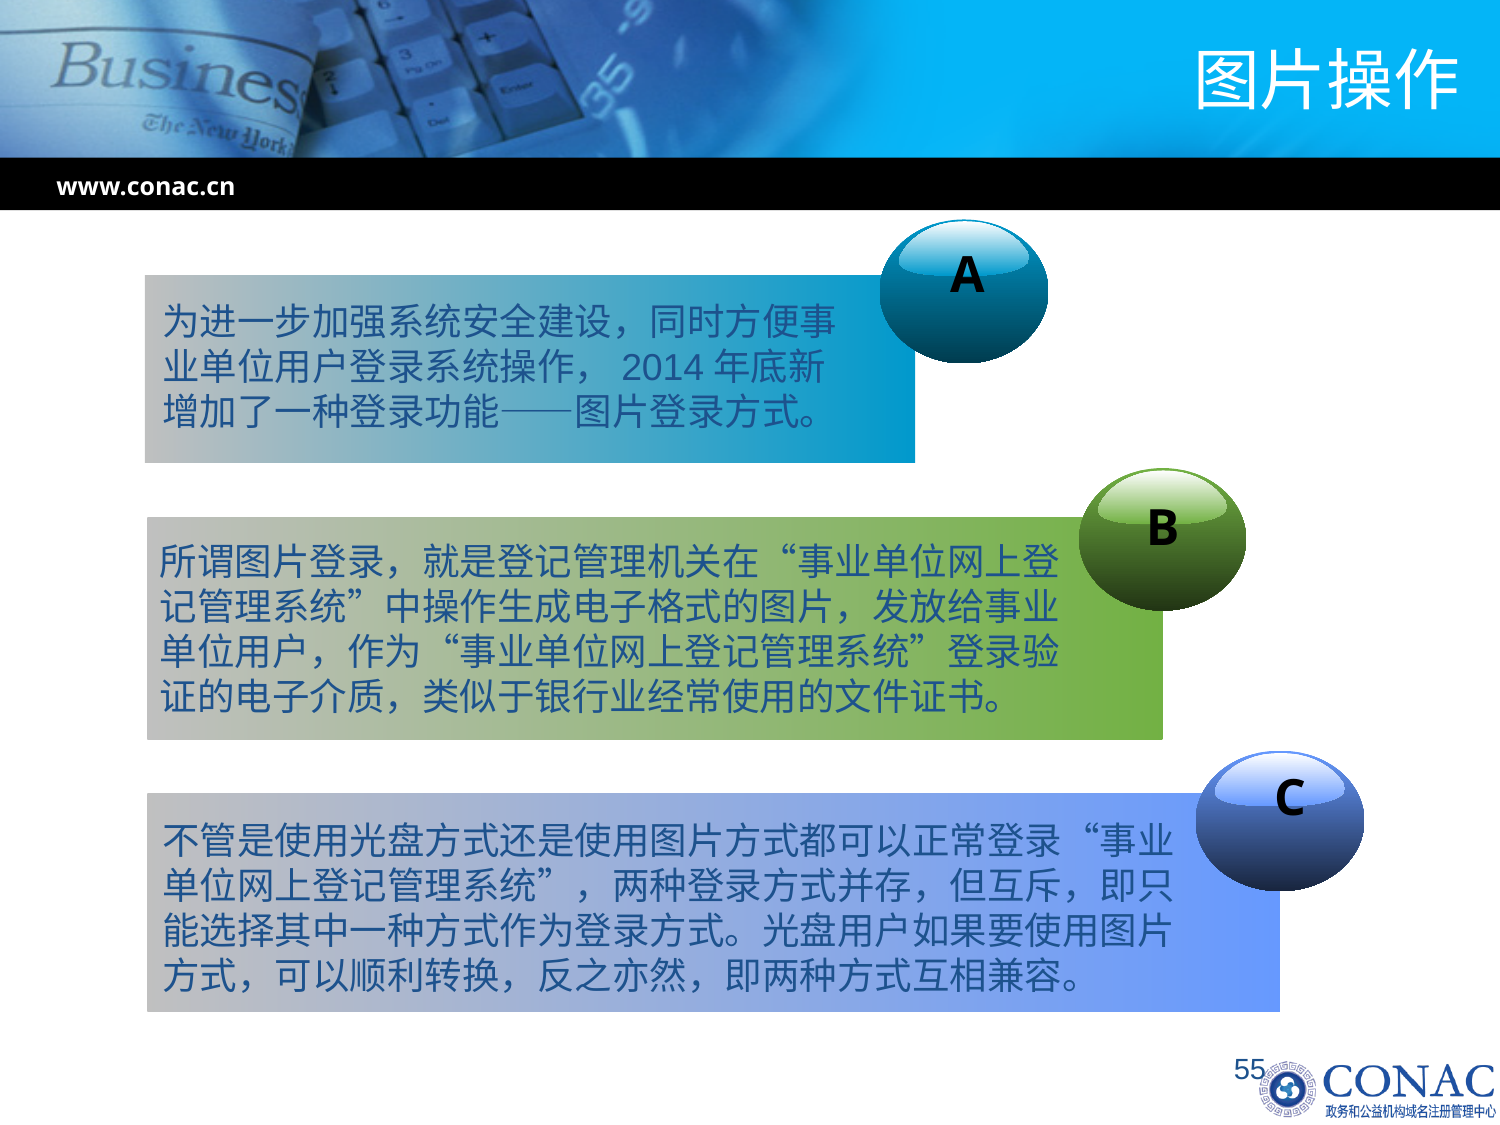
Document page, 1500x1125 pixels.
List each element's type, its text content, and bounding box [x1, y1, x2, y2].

slide_number www.conac.cn [41, 162, 429, 216]
picture [1259, 1061, 1496, 1118]
picture [0, 0, 830, 157]
slide_number 55 [1074, 1042, 1425, 1103]
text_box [147, 467, 1247, 740]
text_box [144, 219, 1049, 464]
title 图片操作 [37, 24, 1475, 130]
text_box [147, 750, 1365, 1012]
